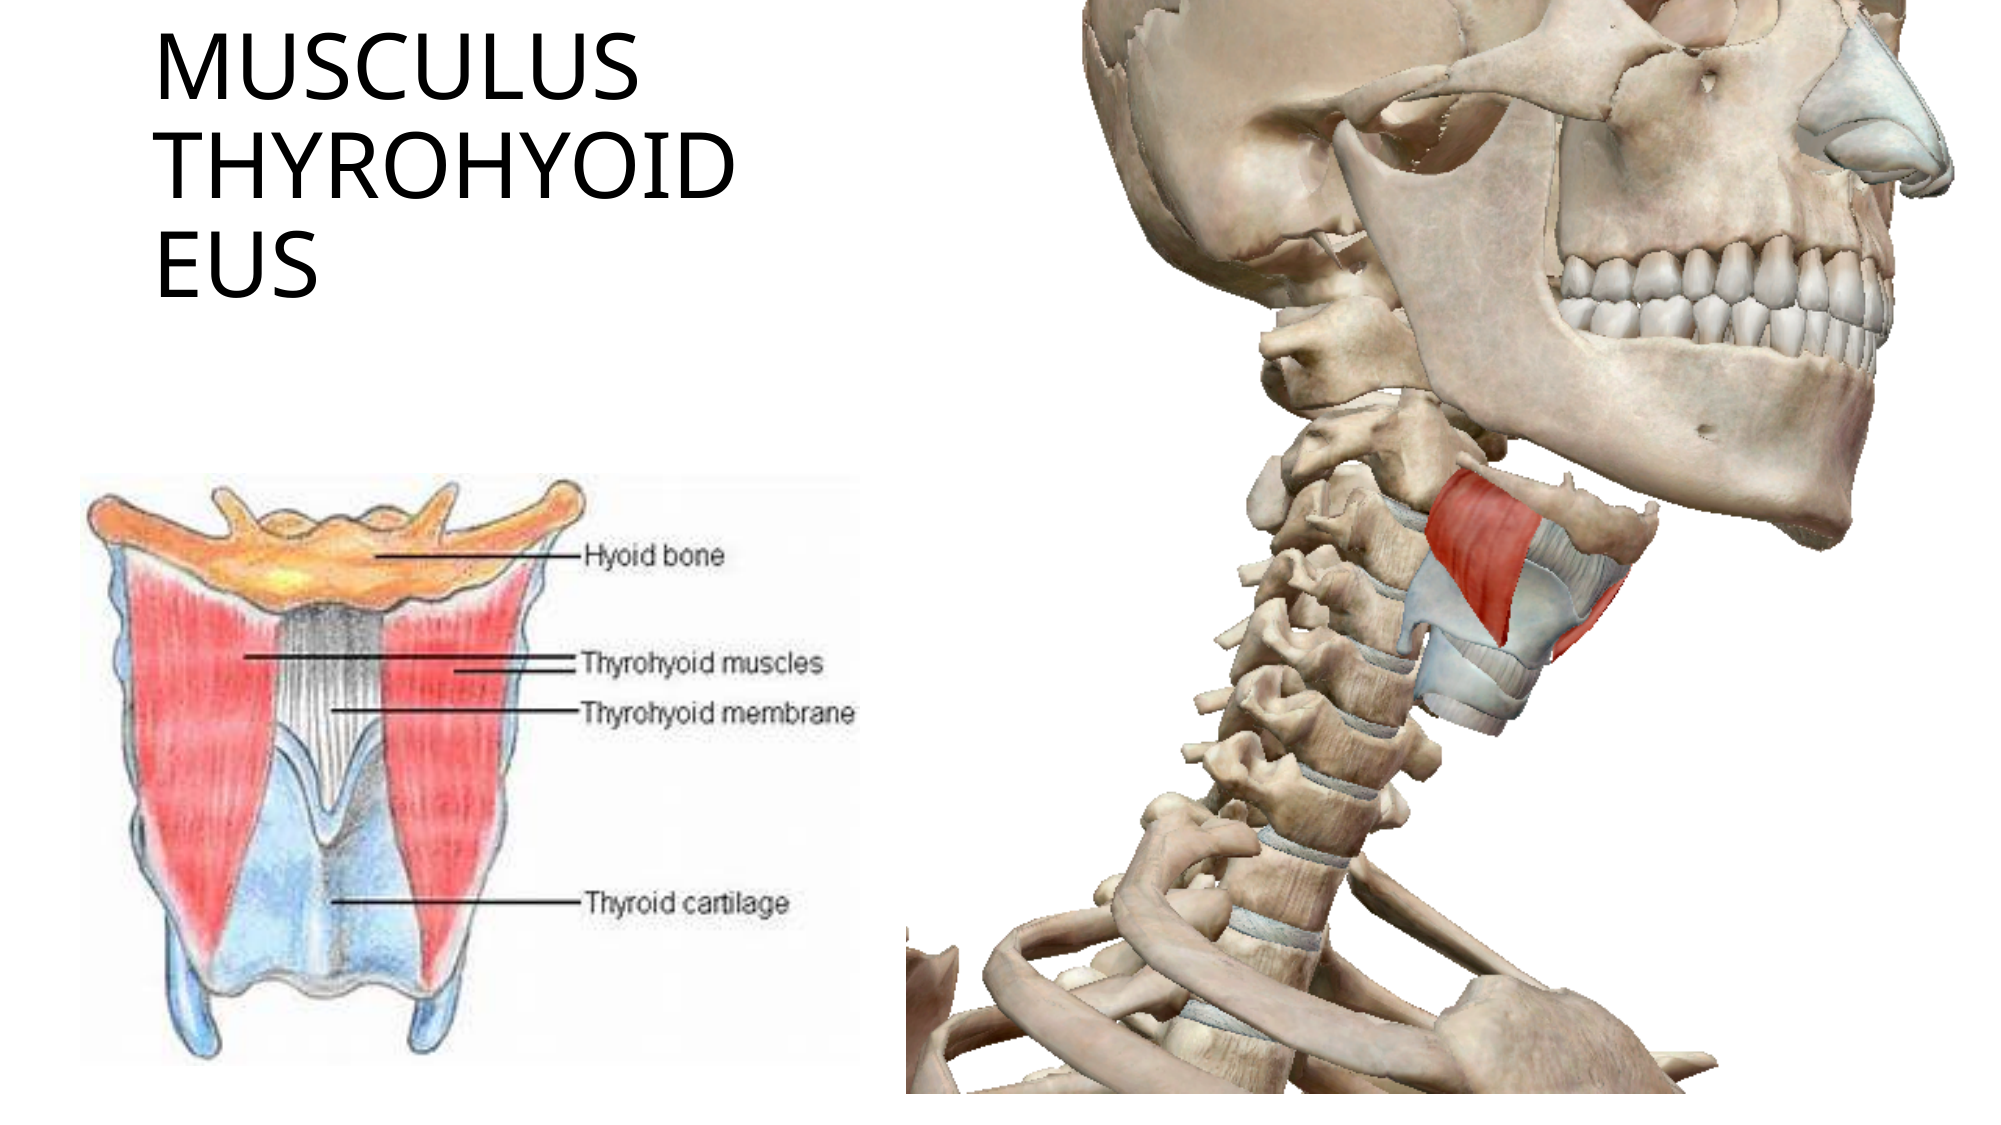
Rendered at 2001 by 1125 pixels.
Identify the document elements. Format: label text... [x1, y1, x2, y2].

picture [80, 473, 860, 1066]
picture [906, 0, 2000, 1094]
title MUSCULUS THYROHYOIDEUS [137, 59, 803, 278]
